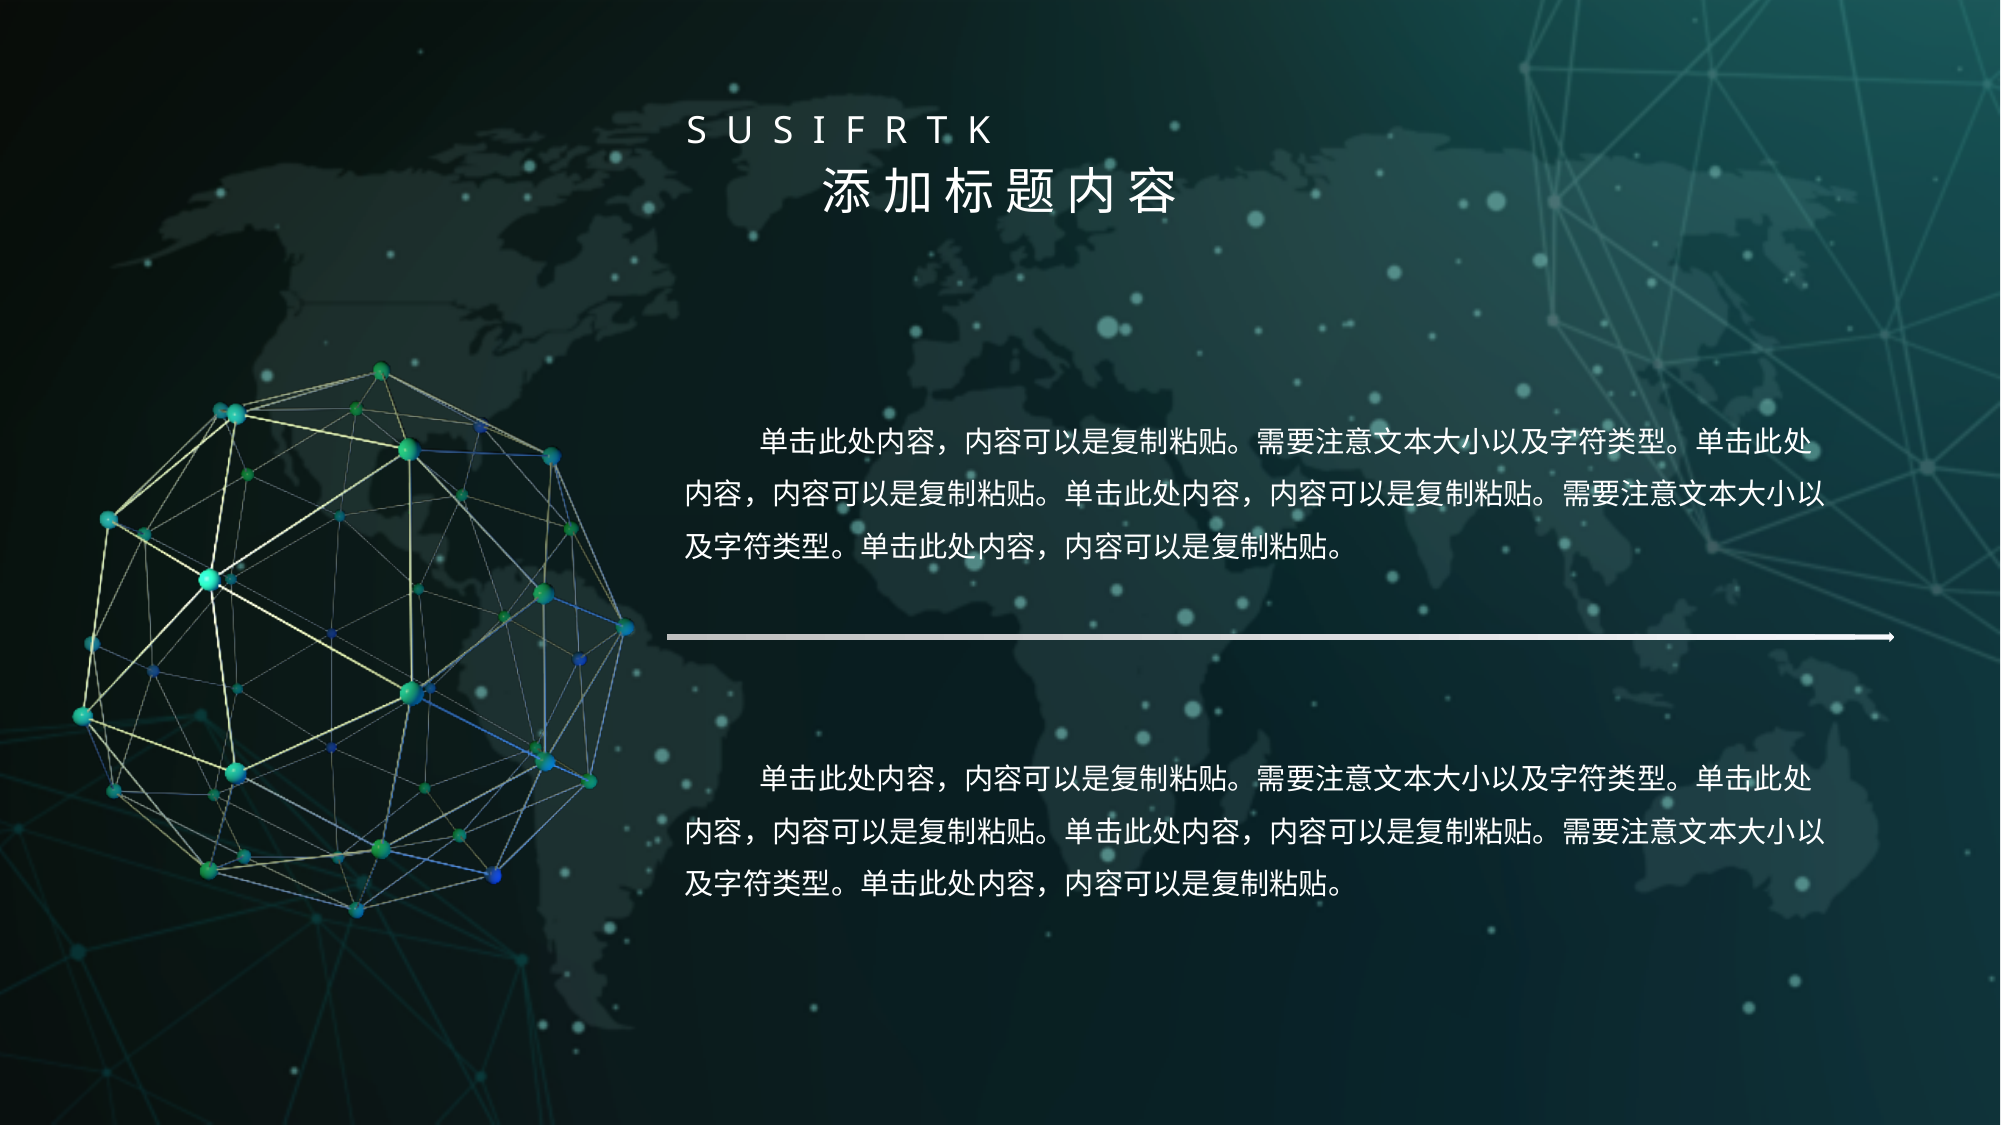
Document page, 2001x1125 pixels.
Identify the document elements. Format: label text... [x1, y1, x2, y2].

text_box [671, 98, 1329, 228]
text_box 单击此处内容，内容可以是复制粘贴。需要注意文本大小以及字符类型。单击此处内容，内容可以是复制粘贴。单击此处内容，内容可以是复制粘贴。需要注意文本大小以及字符类型。单击此处内容，内容可以是复制粘贴。 [669, 735, 1849, 908]
picture [0, 0, 2001, 1125]
text_box 单击此处内容，内容可以是复制粘贴。需要注意文本大小以及字符类型。单击此处内容，内容可以是复制粘贴。单击此处内容，内容可以是复制粘贴。需要注意文本大小以及字符类型。单击此处内容，内容可以是复制粘贴。 [669, 398, 1849, 571]
text_box [665, 629, 1897, 645]
